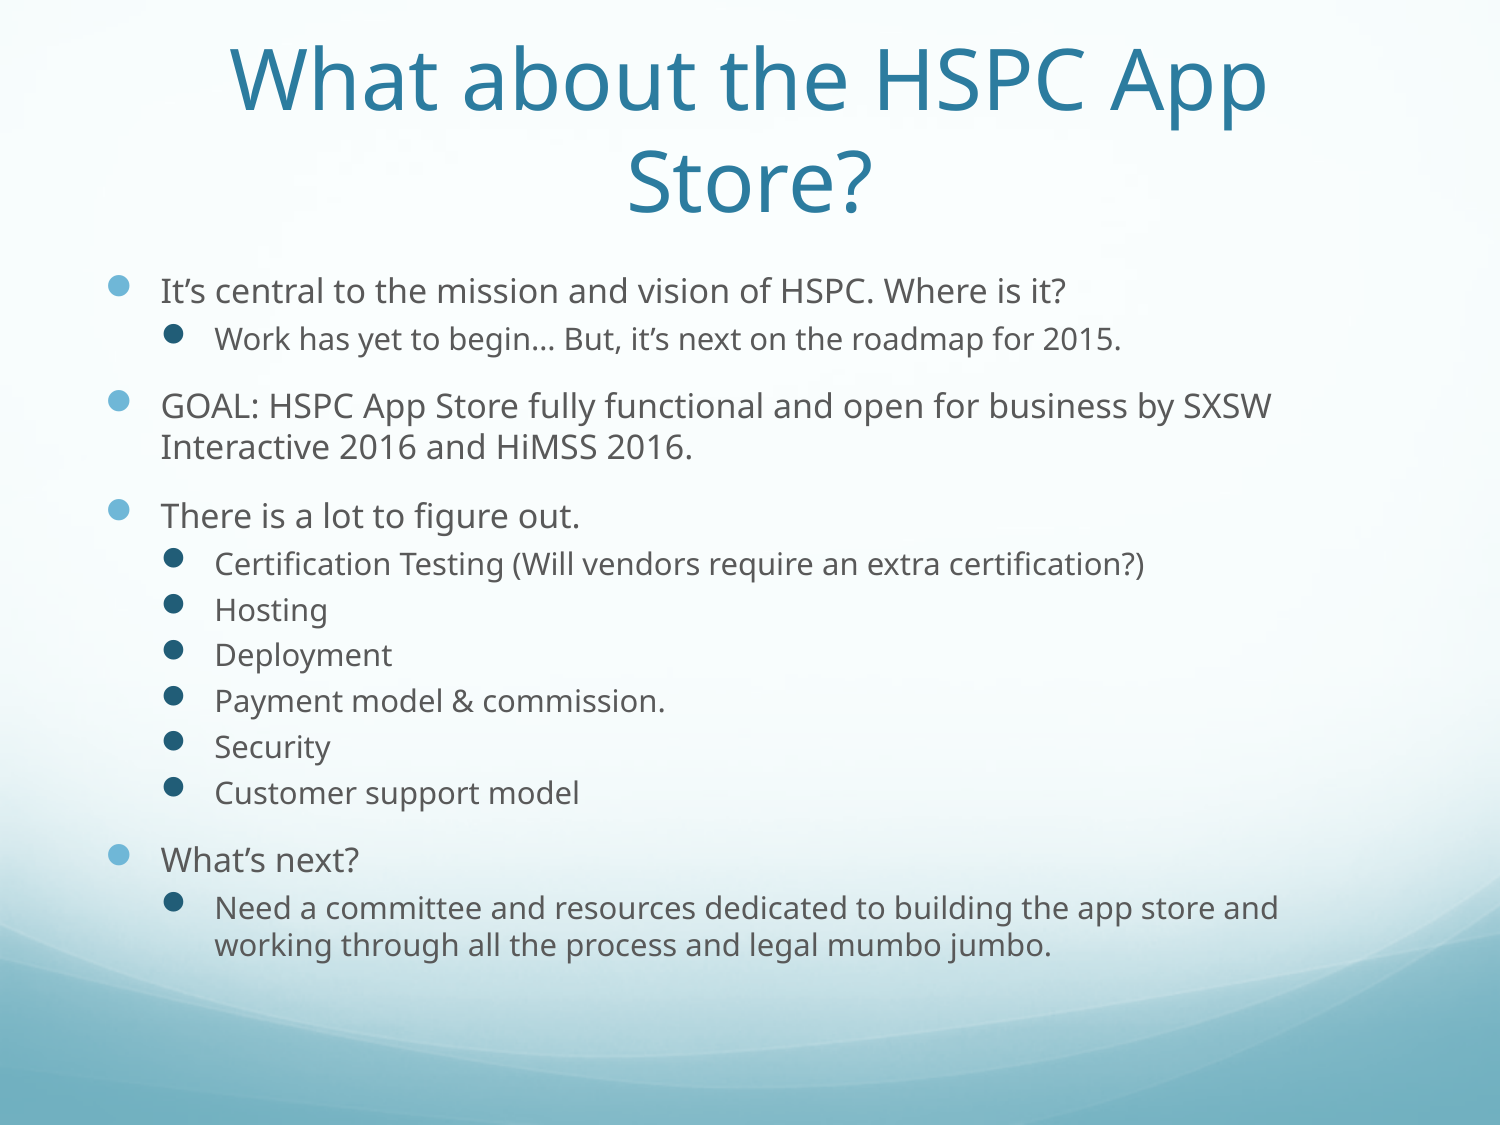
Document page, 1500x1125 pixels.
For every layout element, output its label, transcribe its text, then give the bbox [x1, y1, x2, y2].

list It’s central to the mission and vision of HSPC. Where is it? Work has yet to begin… But, it’s next on the roadmap for 2015. GOAL: HSPC App Store fully functional and open for business by SXSW Interactive 2016 and HiMSS 2016. There is a lot to figure out. Certification Testing (Will vendors require an extra certification?) Hosting Deployment Payment model & commission. Security Customer support model What’s next? Need a committee and resources dedicated to building the app store and working through all the process and legal mumbo jumbo. [90, 262, 1410, 975]
title What about the HSPC App Store? [90, 17, 1410, 237]
